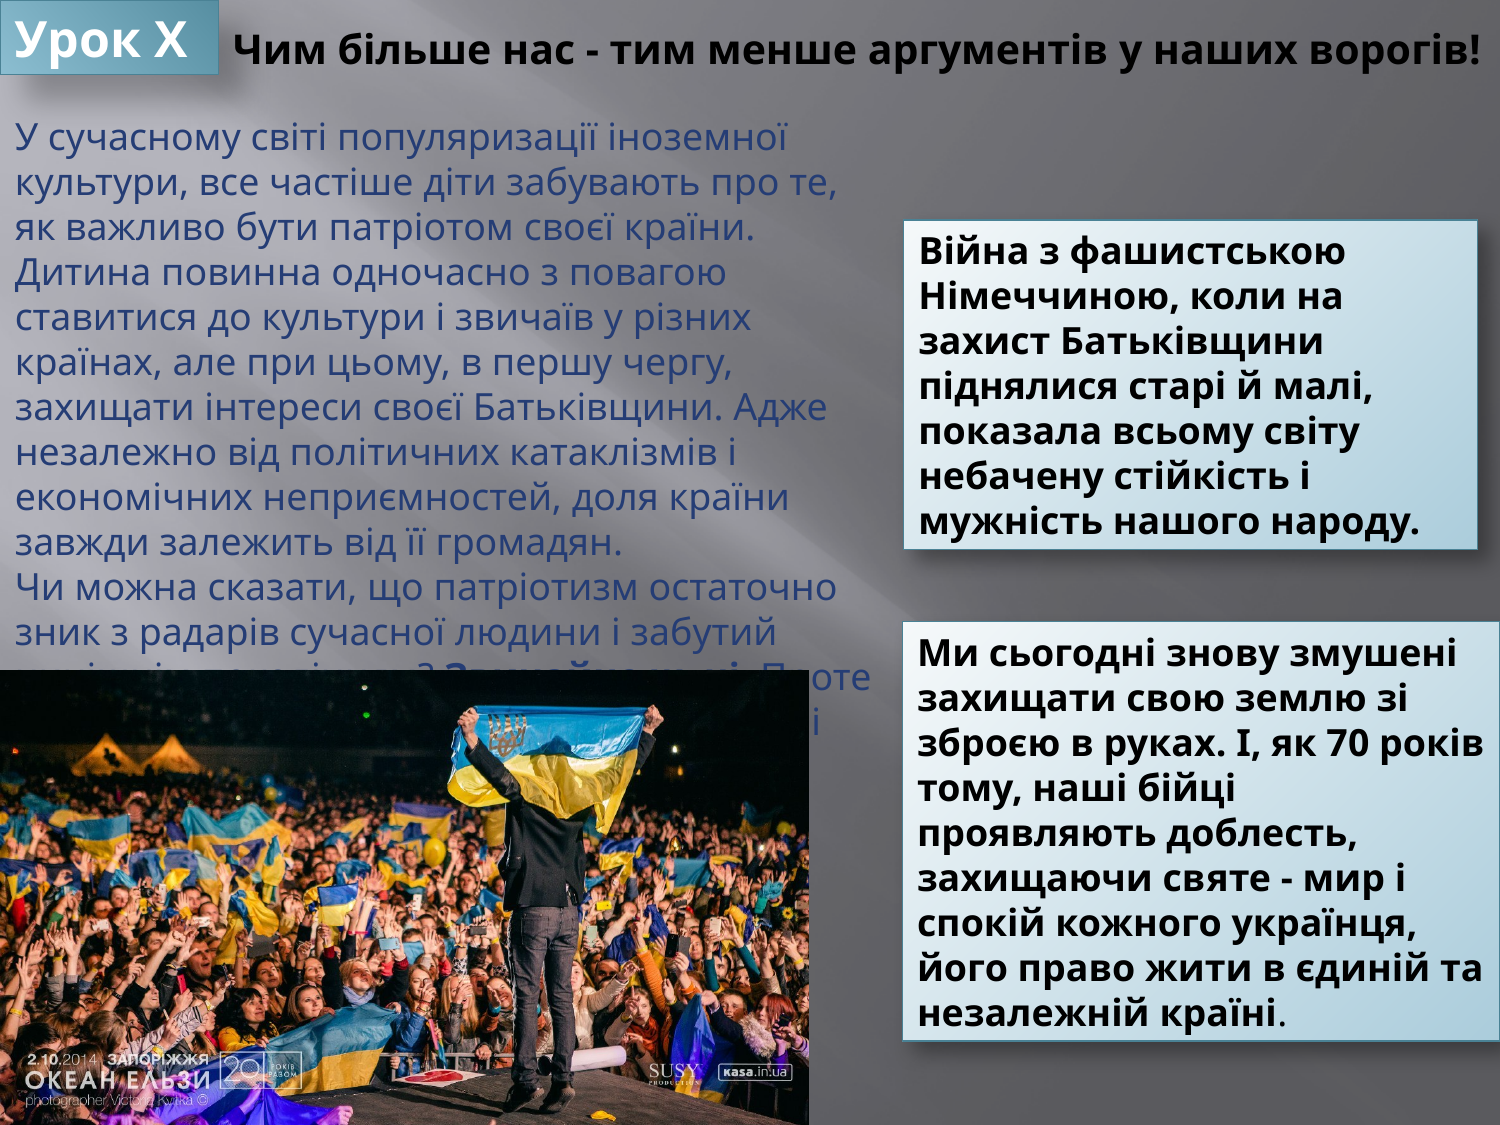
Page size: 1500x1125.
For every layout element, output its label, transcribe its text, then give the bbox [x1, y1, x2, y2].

text_box У сучасному світі популяризації іноземної культури, все частіше діти забувають про те, як важливо бути патріотом своєї країни. Дитина повинна одночасно з повагою ставитися до культури і звичаїв у різних країнах, але при цьому, в першу чергу, захищати інтереси своєї Батьківщини. Адже незалежно від політичних катаклізмів і економічних неприємностей, доля країни завжди залежить від її громадян. Чи можна сказати, що патріотизм остаточно зник з радарів сучасної людини і забутий нинішнім поколінням? Звичайно ж, ні. Проте все частіше діти забувають про патріотичні почуття. [0, 105, 904, 796]
text_box Війна з фашистською Німеччиною, коли на захист Батьківщини піднялися старі й малі, показала всьому світу небачену стійкість і мужність нашого народу. [903, 219, 1478, 550]
text_box Ми сьогодні знову змушені захищати свою землю зі зброєю в руках. І, як 70 років тому, наші бійці проявляють доблесть, захищаючи святе - мир і спокій кожного українця, його право жити в єдиній та незалежній країні. [902, 621, 1500, 1042]
title Чим більше нас - тим менше аргументів у наших ворогів! [219, 0, 1500, 96]
text_box Урок X [0, 0, 219, 75]
picture [0, 670, 809, 1125]
